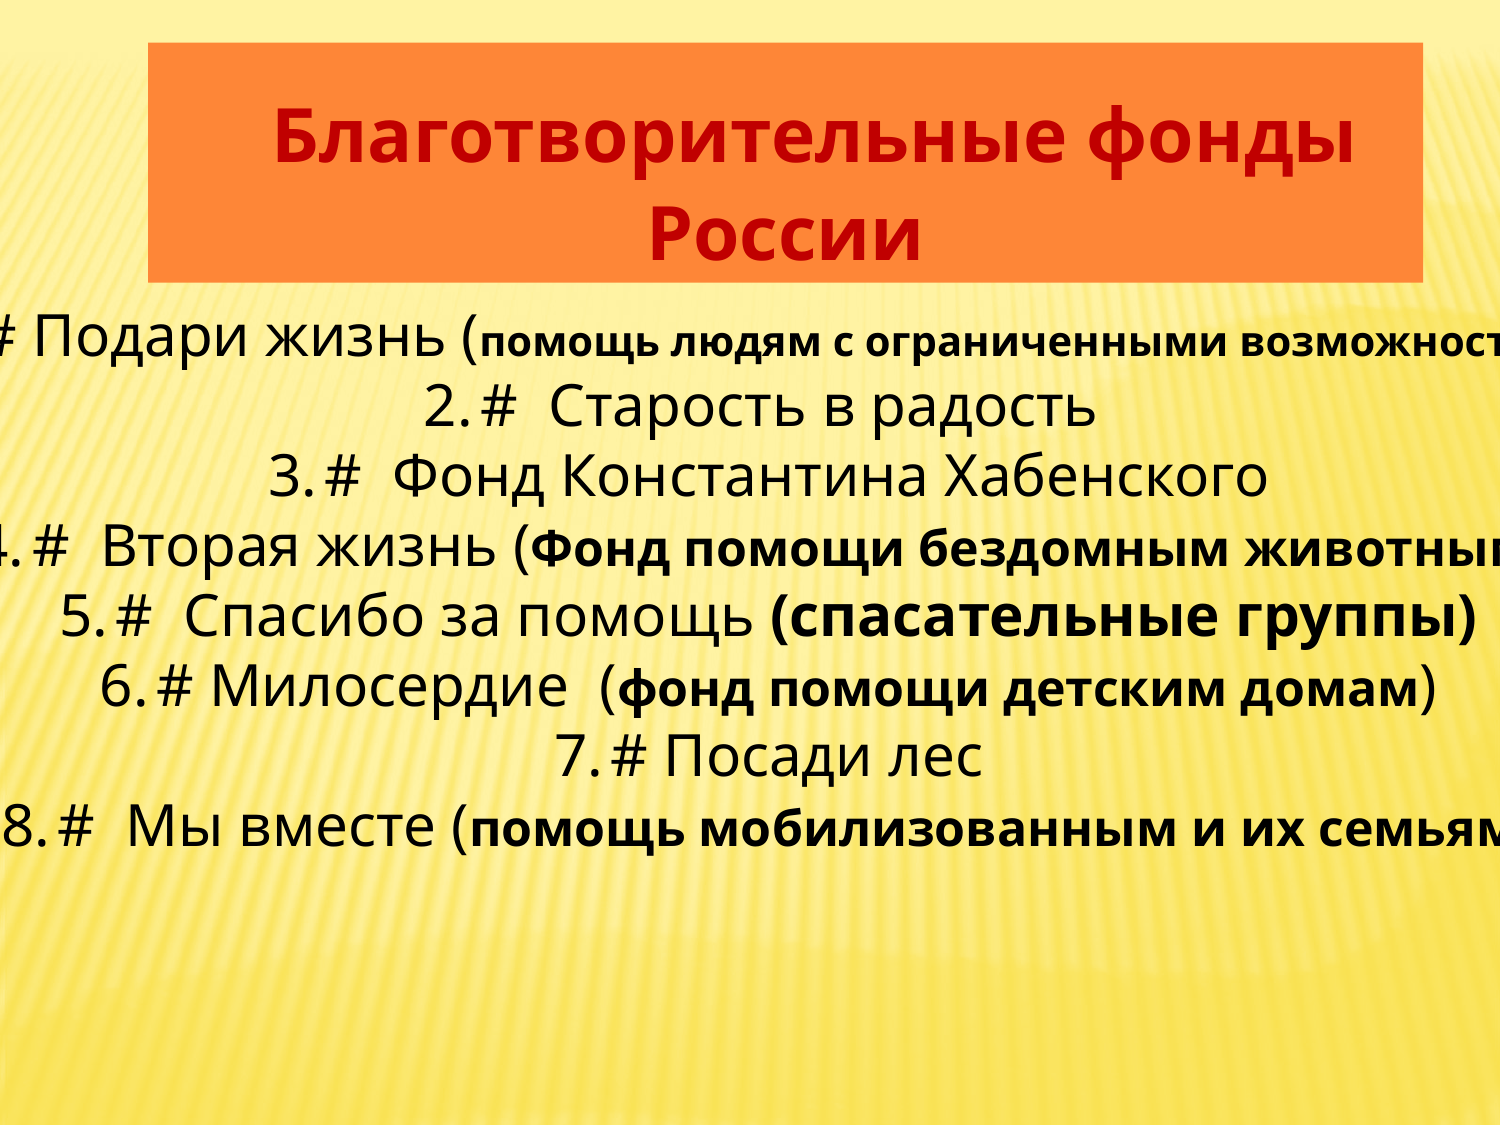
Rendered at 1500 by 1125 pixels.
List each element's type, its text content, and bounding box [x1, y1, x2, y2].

text_box # Подари жизнь (помощь людям с ограниченными возможностями) # Старость в радость # Фонд Константина Хабенского # Вторая жизнь (Фонд помощи бездомным животным ) # Спасибо за помощь (спасательные группы) # Милосердие (фонд помощи детским домам) # Посади лес # Мы вместе (помощь мобилизованным и их семьям) [0, 290, 1500, 866]
text_box Благотворительные фонды России [148, 42, 1424, 283]
